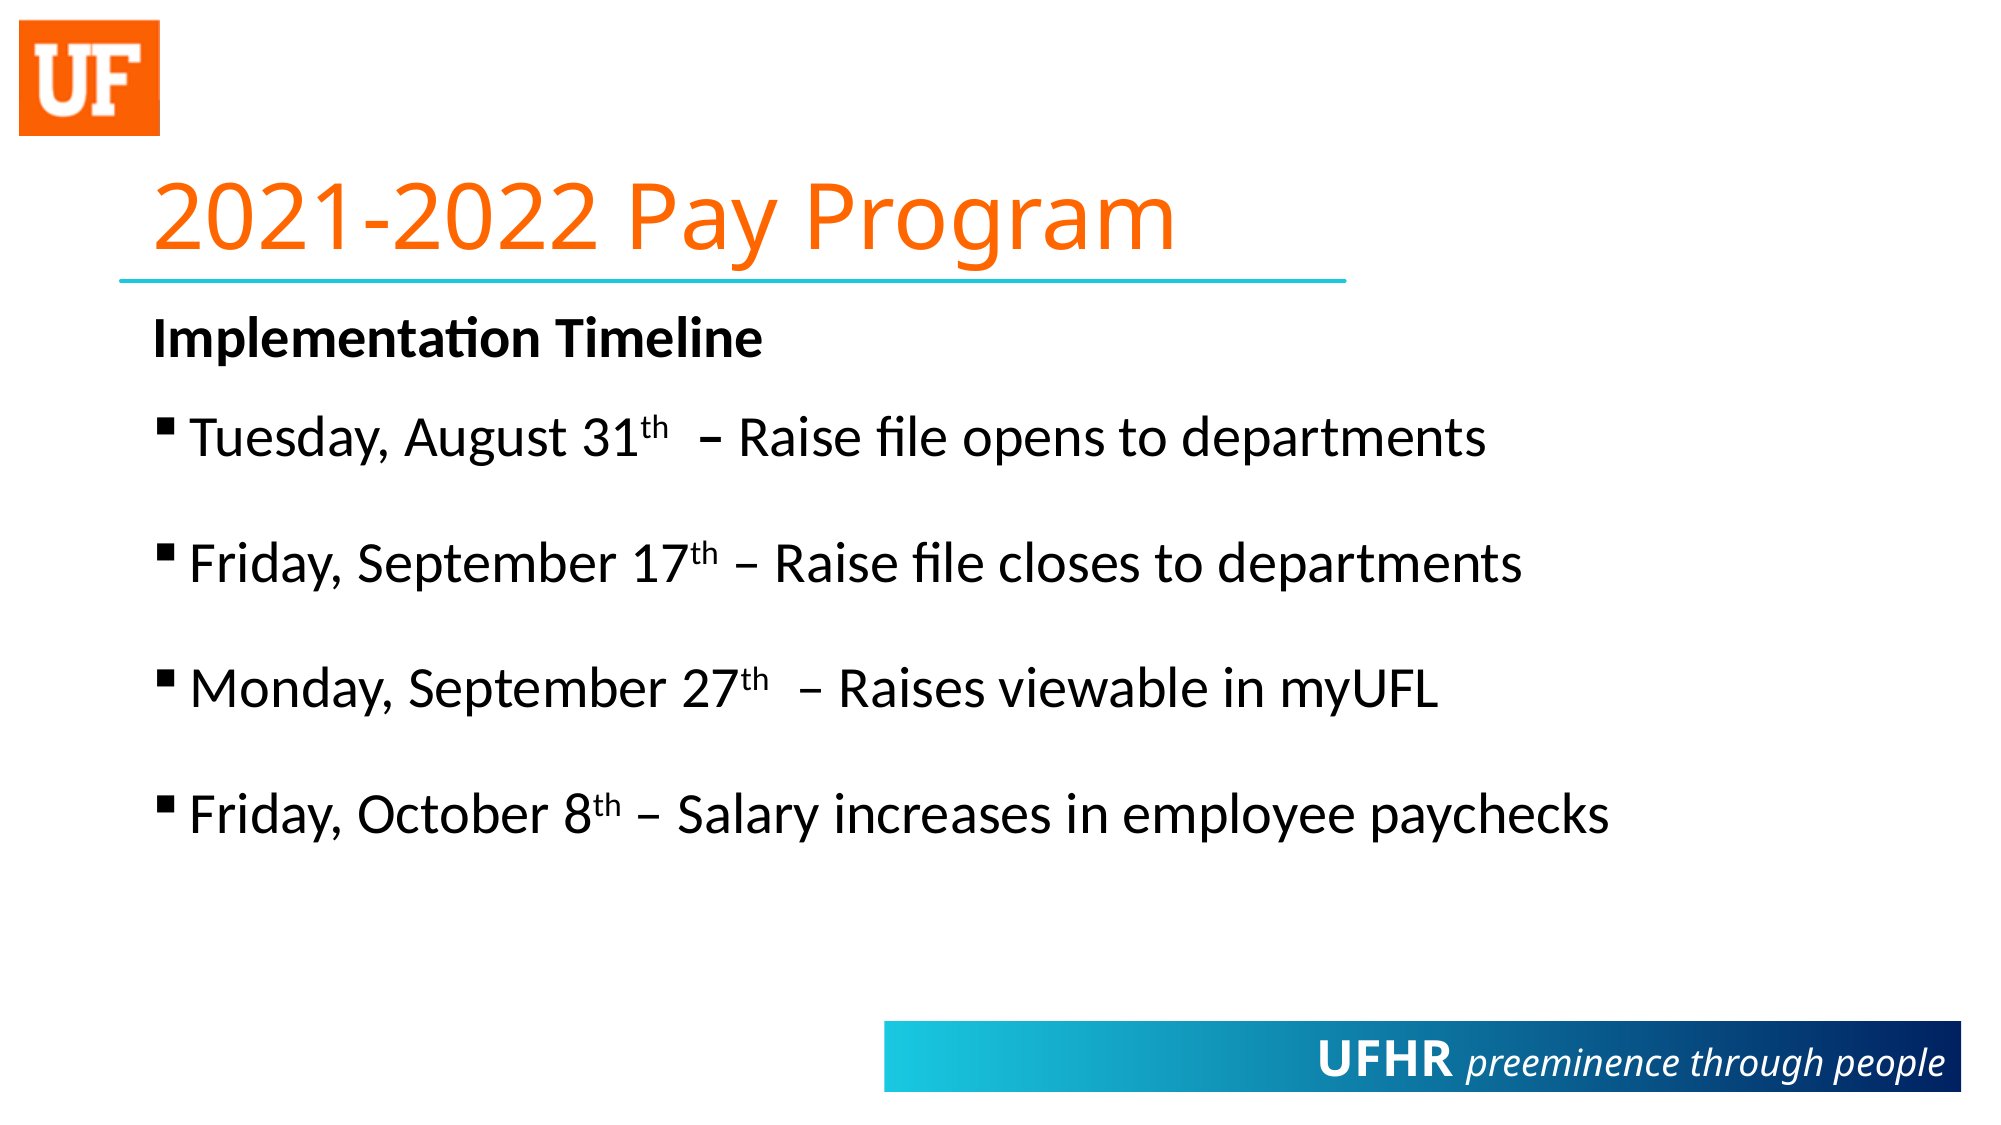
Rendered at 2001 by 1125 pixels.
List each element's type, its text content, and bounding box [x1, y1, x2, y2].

text_box UFHR preeminence through people [883, 1021, 1962, 1093]
picture [19, 19, 160, 136]
title 2021-2022 Pay Program [137, 59, 1863, 278]
list Implementation Timeline Tuesday, August 31th – Raise file opens to departments Friday, September 17th – Raise file closes to departments Monday, September 27th – Raises viewable in myUFL Friday, October 8th – Salary increases in employee paychecks [137, 299, 1863, 1014]
